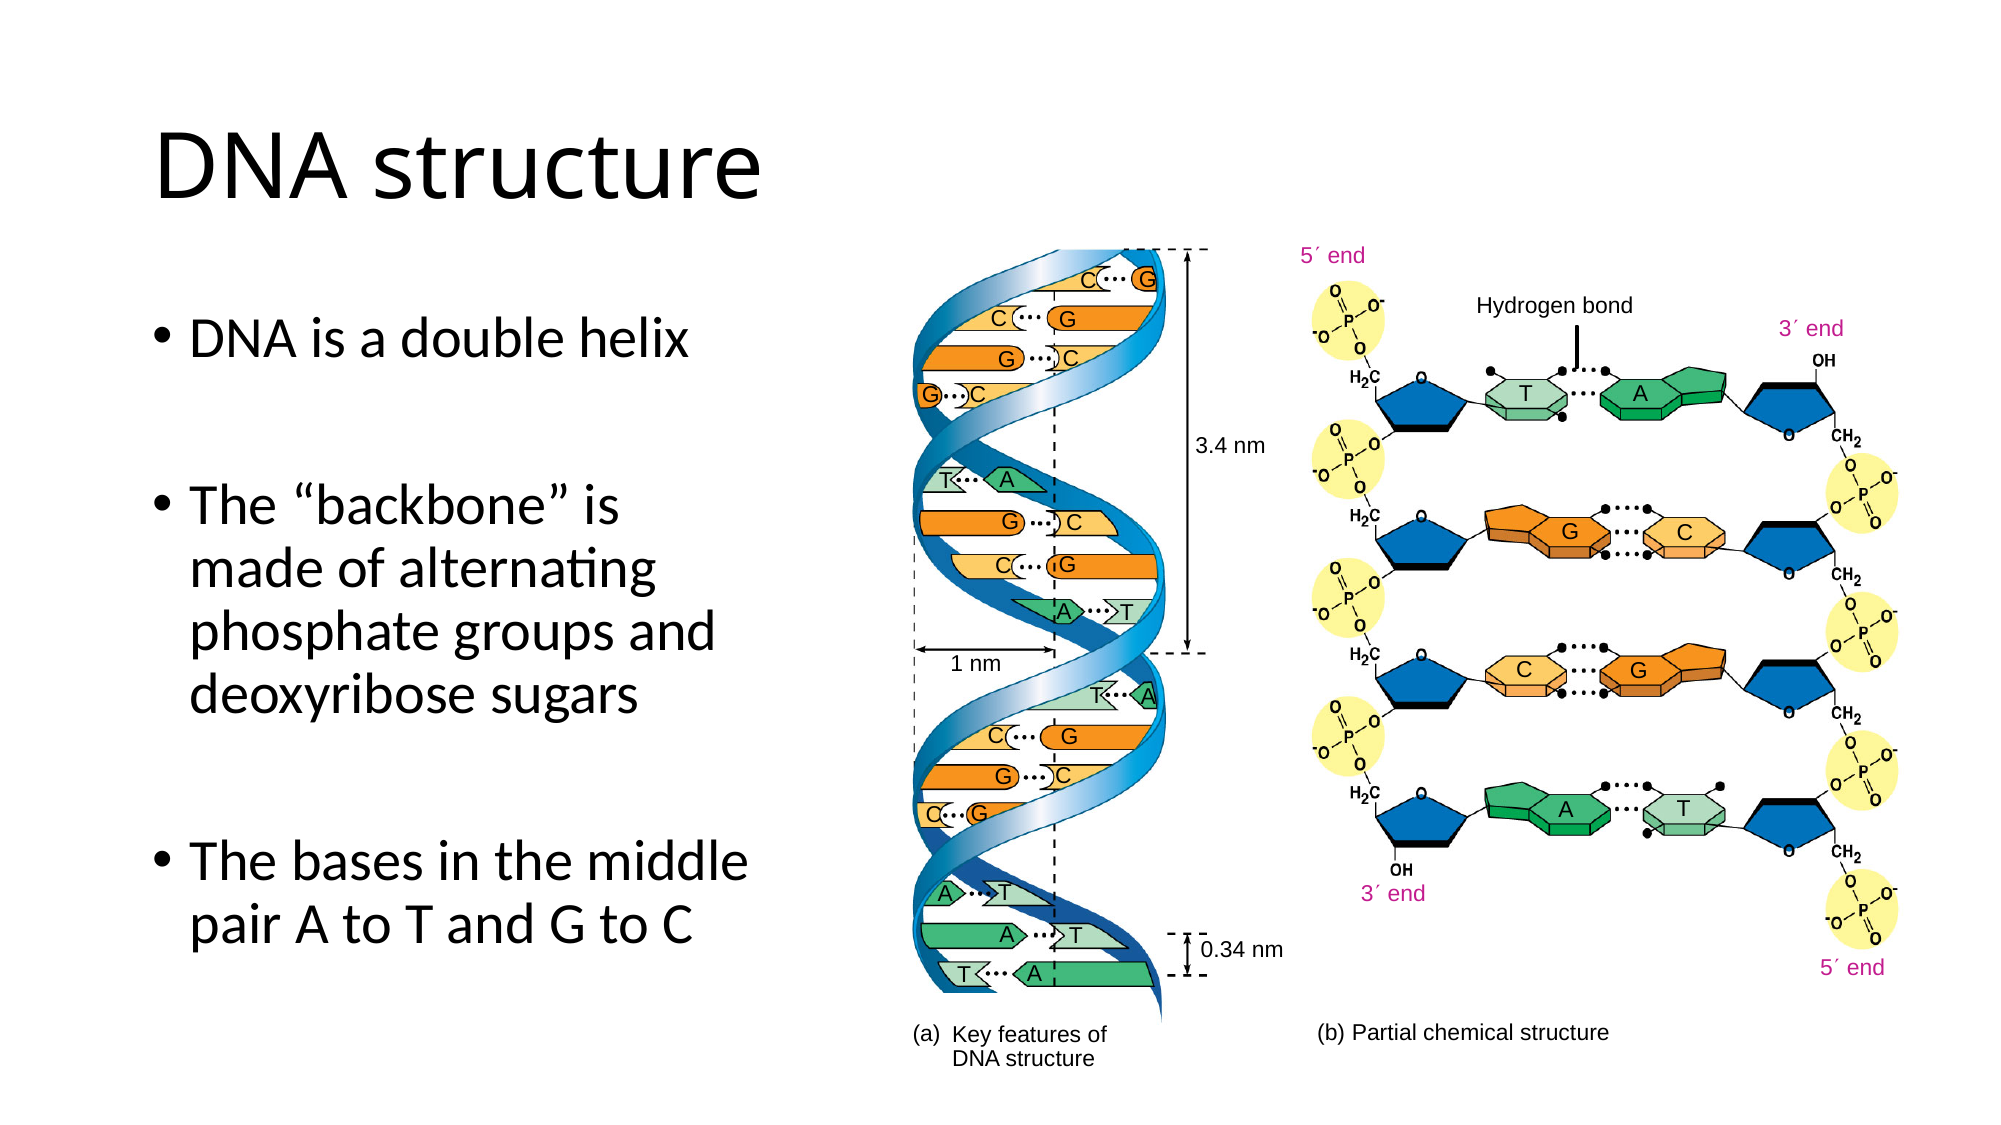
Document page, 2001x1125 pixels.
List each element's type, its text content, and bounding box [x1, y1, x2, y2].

title DNA structure [137, 59, 1863, 278]
list DNA is a double helix The “backbone” is made of alternating phosphate groups and deoxyribose sugars The bases in the middle pair A to T and G to C [137, 299, 778, 1014]
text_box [904, 241, 1911, 1091]
